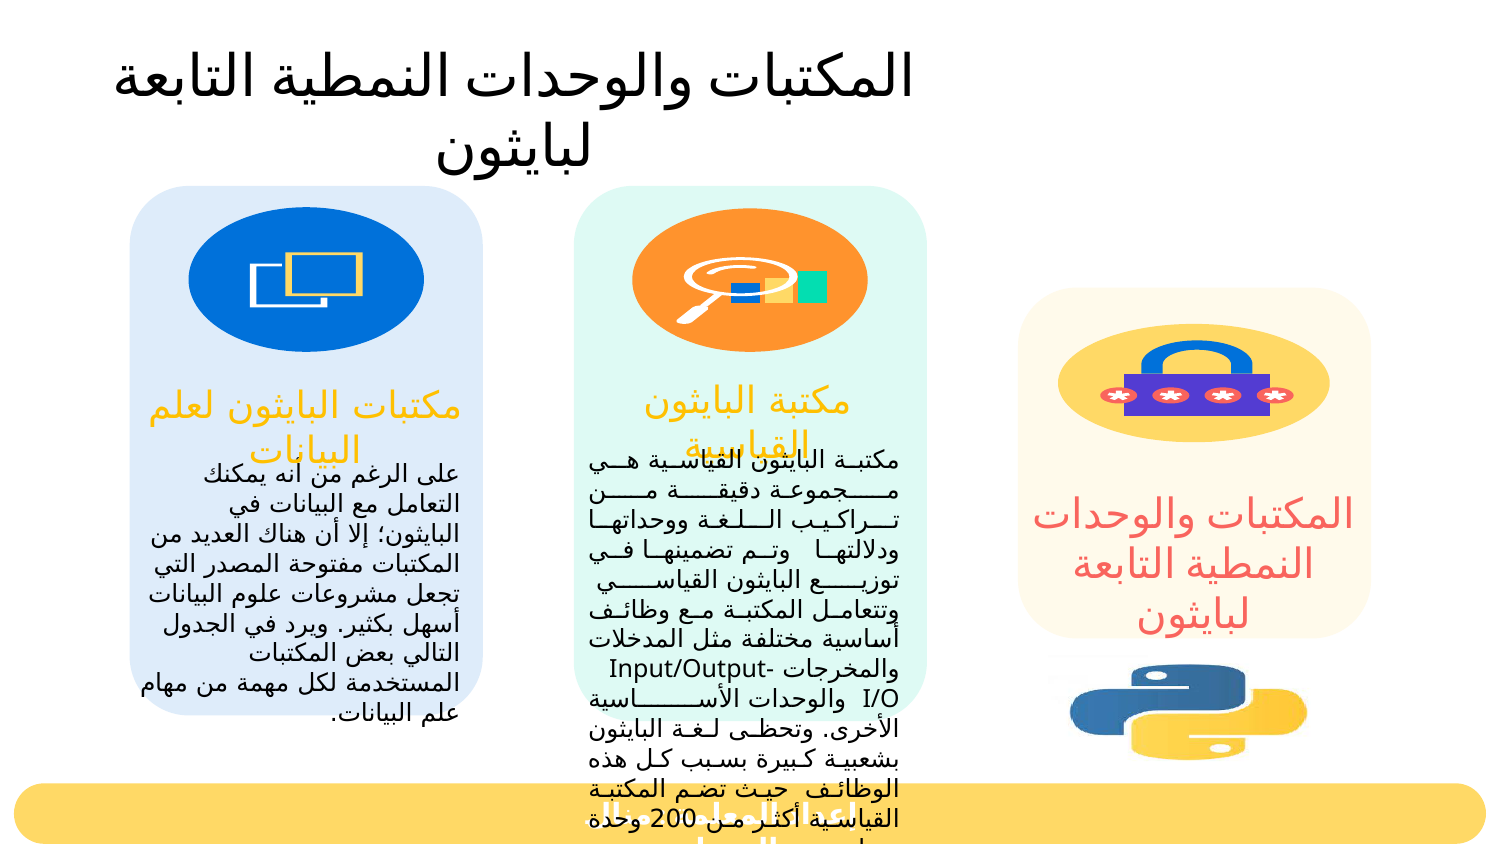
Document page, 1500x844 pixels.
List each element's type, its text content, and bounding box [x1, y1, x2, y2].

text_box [1210, 323, 1330, 375]
text_box المكتبات والوحدات النمطية التابعة لبايثون [1002, 479, 1386, 645]
text_box مكتبة البايثون القياسية هـي مـجموعـة دقيقـة مـن تـراكـيـب الـلـغـة ووحداتها ودلالتها وتم تضمينها في توزيع البايثون القياسي وتتعامل المكتبة مع وظائف أساسية مختلفة مثل المدخلات والمخرجات Input/Output- I/O والوحدات الأساسية الأخرى. وتحظـى لـغـة البايثون بشعبية كبيرة بسبب كل هذه الوظائف حيث تضم المكتبة القياسية أكثر من 200 وحدة نمطية. [573, 436, 915, 781]
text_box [674, 256, 827, 325]
text_box على الرغم من أنه يمكنك التعامل مع البيانات في البايثون؛ إلا أن هناك العديد من المكتبات مفتوحة المصدر التي تجعل مشروعات علوم البيانات أسهل بكثير. ويرد في الجدول التالي بعض المكتبات المستخدمة لكل مهمة من مهام علم البيانات. [122, 479, 476, 735]
text_box [632, 208, 868, 352]
text_box [129, 186, 483, 373]
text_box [1101, 341, 1293, 415]
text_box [1057, 387, 1175, 443]
text_box [573, 186, 927, 698]
text_box [476, 479, 483, 684]
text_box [249, 252, 363, 308]
text_box مكتبات البايثون لعلم البيانات [101, 373, 509, 479]
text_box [1057, 323, 1178, 379]
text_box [13, 783, 1487, 844]
picture [1047, 655, 1330, 769]
text_box [1017, 287, 1372, 479]
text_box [1213, 391, 1330, 443]
text_box [188, 207, 424, 352]
text_box المكتبات والوحدات النمطية التابعة لبايثون [77, 30, 950, 186]
text_box مكتبة البايثون القياسية [586, 368, 909, 436]
